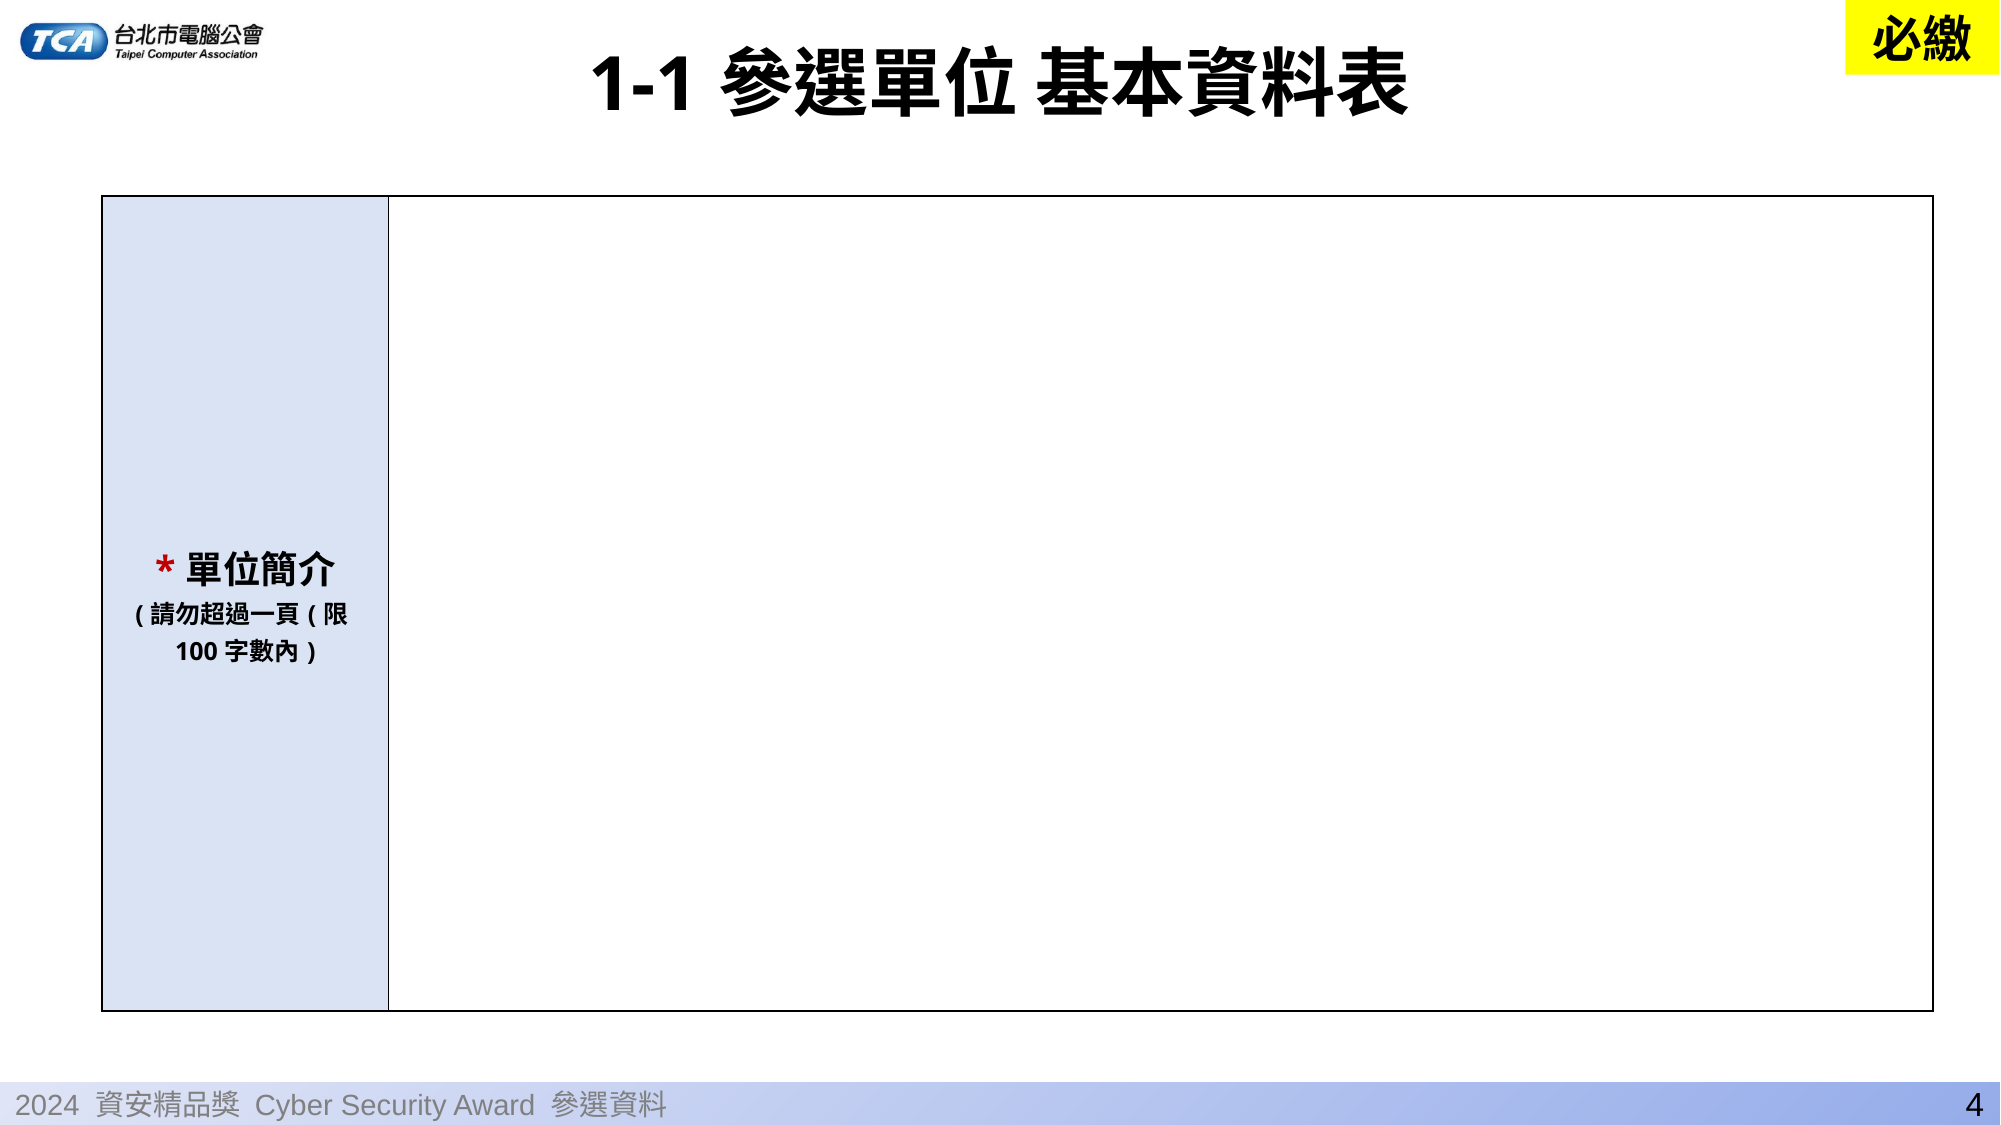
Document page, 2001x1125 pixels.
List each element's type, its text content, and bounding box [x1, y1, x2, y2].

table_header [389, 197, 1932, 1010]
table_header *單位簡介 (請勿超過一頁(限100字數內) [103, 197, 388, 1010]
text_box 必繳 [1845, 0, 1999, 75]
slide_number 4 [1885, 1072, 2000, 1125]
text_box 1-1參選單位 基本資料表 [0, 0, 2000, 163]
